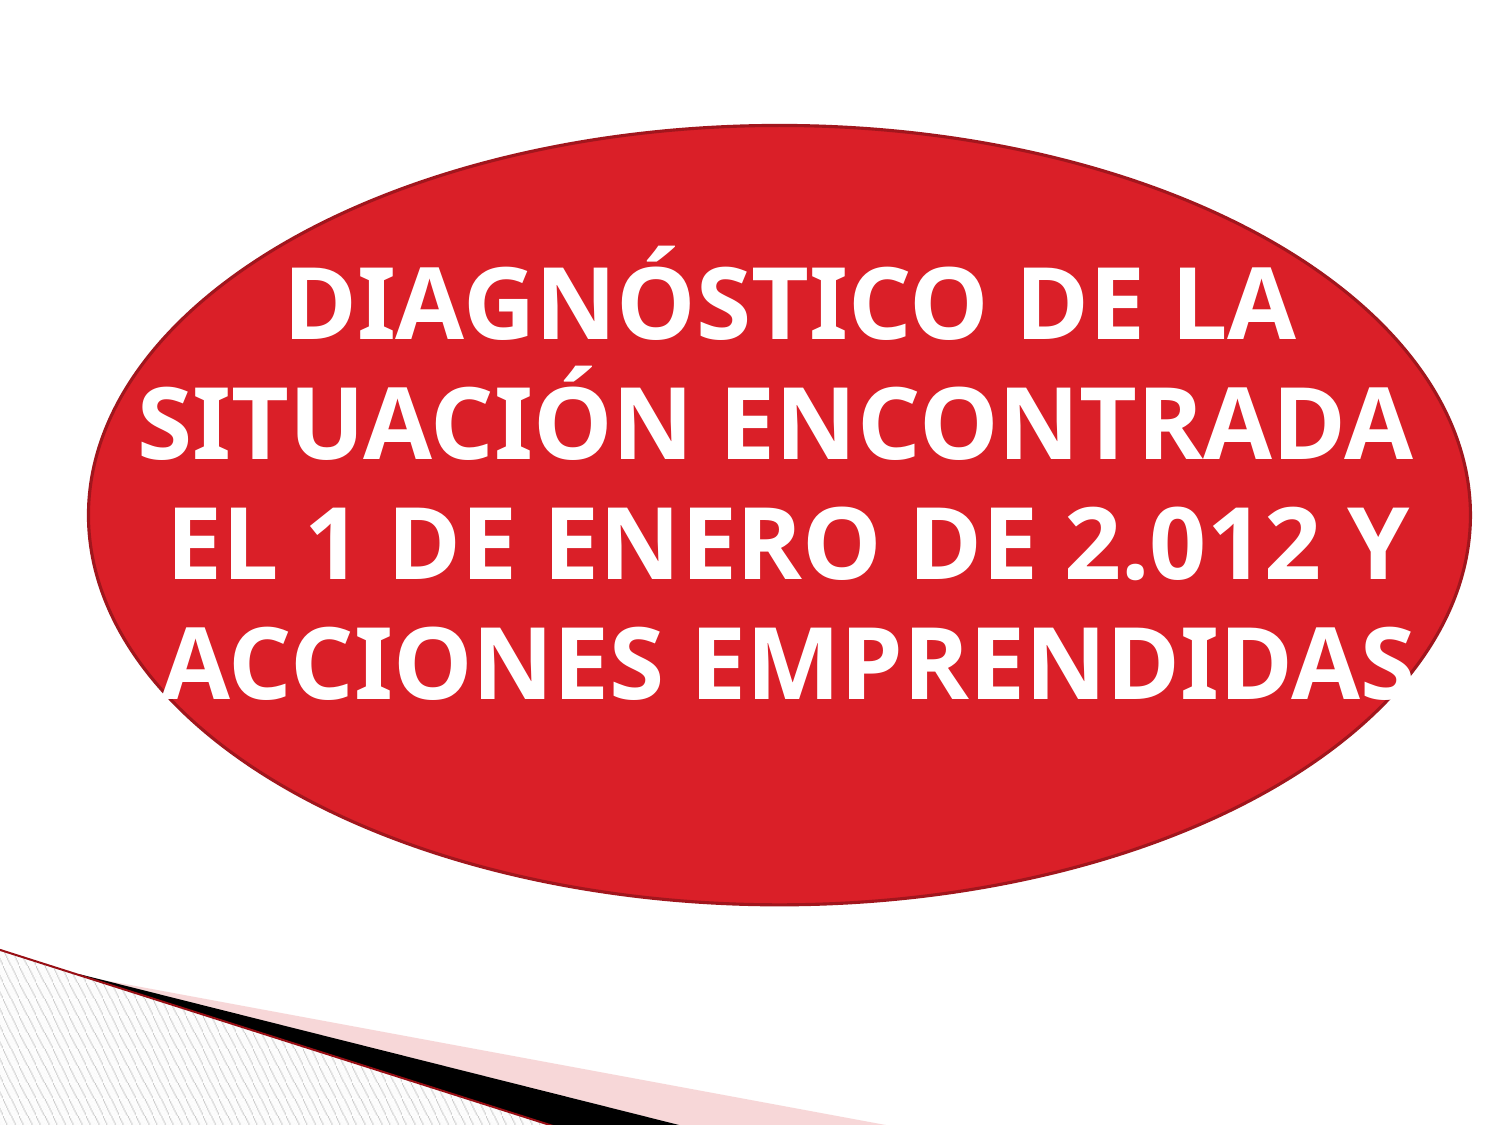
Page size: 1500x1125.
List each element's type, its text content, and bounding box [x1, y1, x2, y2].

text_box [304, 800, 1255, 907]
list DIAGNÓSTICO DE LA SITUACIÓN ENCONTRADA EL 1 DE ENERO DE 2.012 Y ACCIONES EMPRENDIDAS [52, 231, 1465, 800]
text_box [303, 123, 1256, 231]
text_box [1465, 459, 1473, 571]
